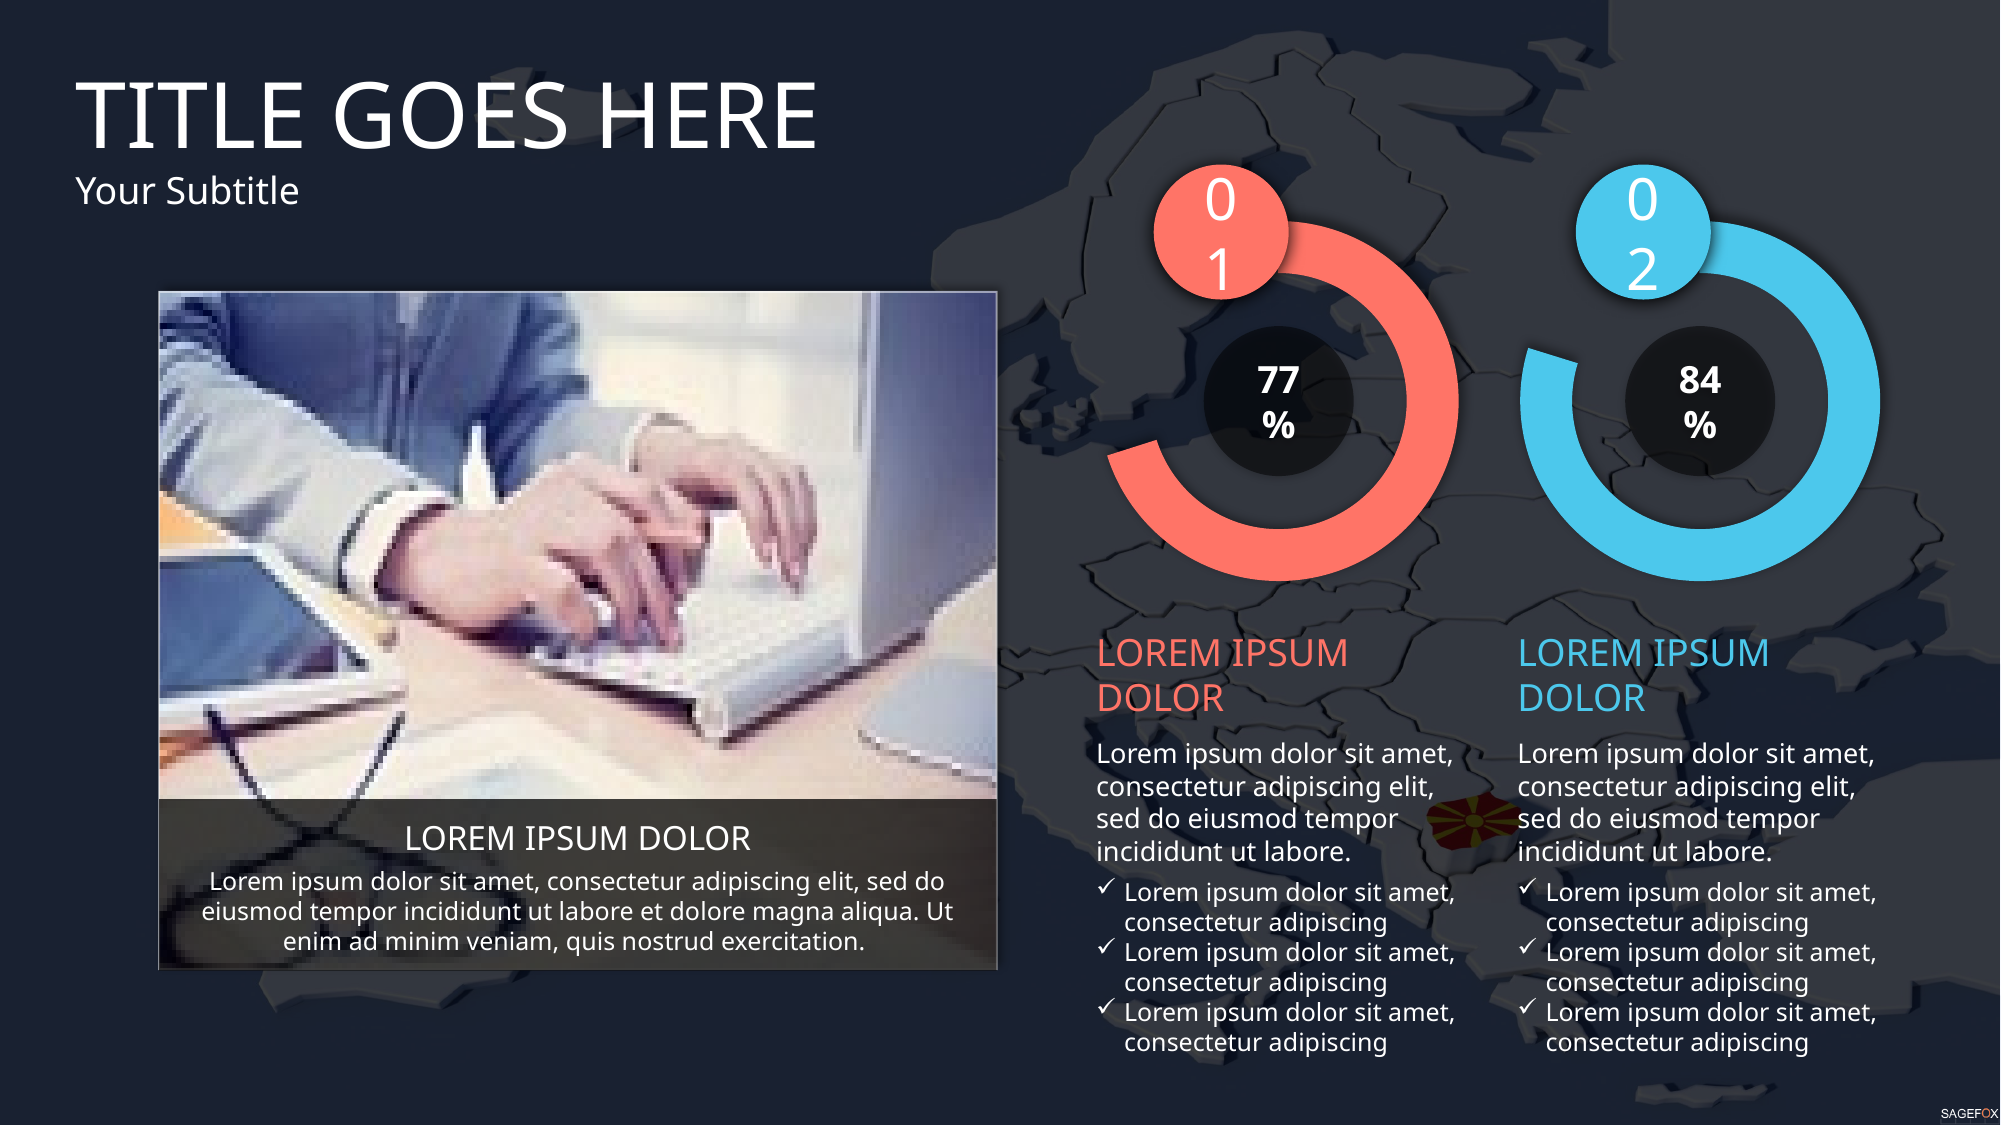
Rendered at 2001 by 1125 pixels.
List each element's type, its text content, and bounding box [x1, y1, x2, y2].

text_box 77% [1202, 325, 1355, 478]
text_box 01 [1152, 163, 1290, 301]
text_box LOREM IPSUM DOLOR Lorem ipsum dolor sit amet, consectetur adipiscing elit, sed do eiusmod tempor incididunt ut labore. Lorem ipsum dolor sit amet, consectetur adipiscing Lorem ipsum dolor sit amet, consectetur adipiscing Lorem ipsum dolor sit amet, consectetur adipiscing [1502, 621, 1898, 1089]
text_box LOREM IPSUM DOLOR Lorem ipsum dolor sit amet, consectetur adipiscing elit, sed do eiusmod tempor incididunt ut labore et dolore magna aliqua. Ut enim ad minim veniam, quis nostrud exercitation. [184, 809, 972, 998]
text_box 02 [1574, 163, 1712, 301]
text_box [1105, 221, 1460, 583]
picture [0, 0, 2001, 1125]
text_box [1519, 221, 1882, 583]
text_box 84% [1624, 325, 1777, 478]
text_box TITLE GOES HERE Your Subtitle [60, 49, 1036, 220]
text_box [158, 798, 998, 972]
text_box [158, 291, 998, 798]
text_box LOREM IPSUM DOLOR Lorem ipsum dolor sit amet, consectetur adipiscing elit, sed do eiusmod tempor incididunt ut labore. Lorem ipsum dolor sit amet, consectetur adipiscing Lorem ipsum dolor sit amet, consectetur adipiscing Lorem ipsum dolor sit amet, consectetur adipiscing [1081, 621, 1477, 1089]
